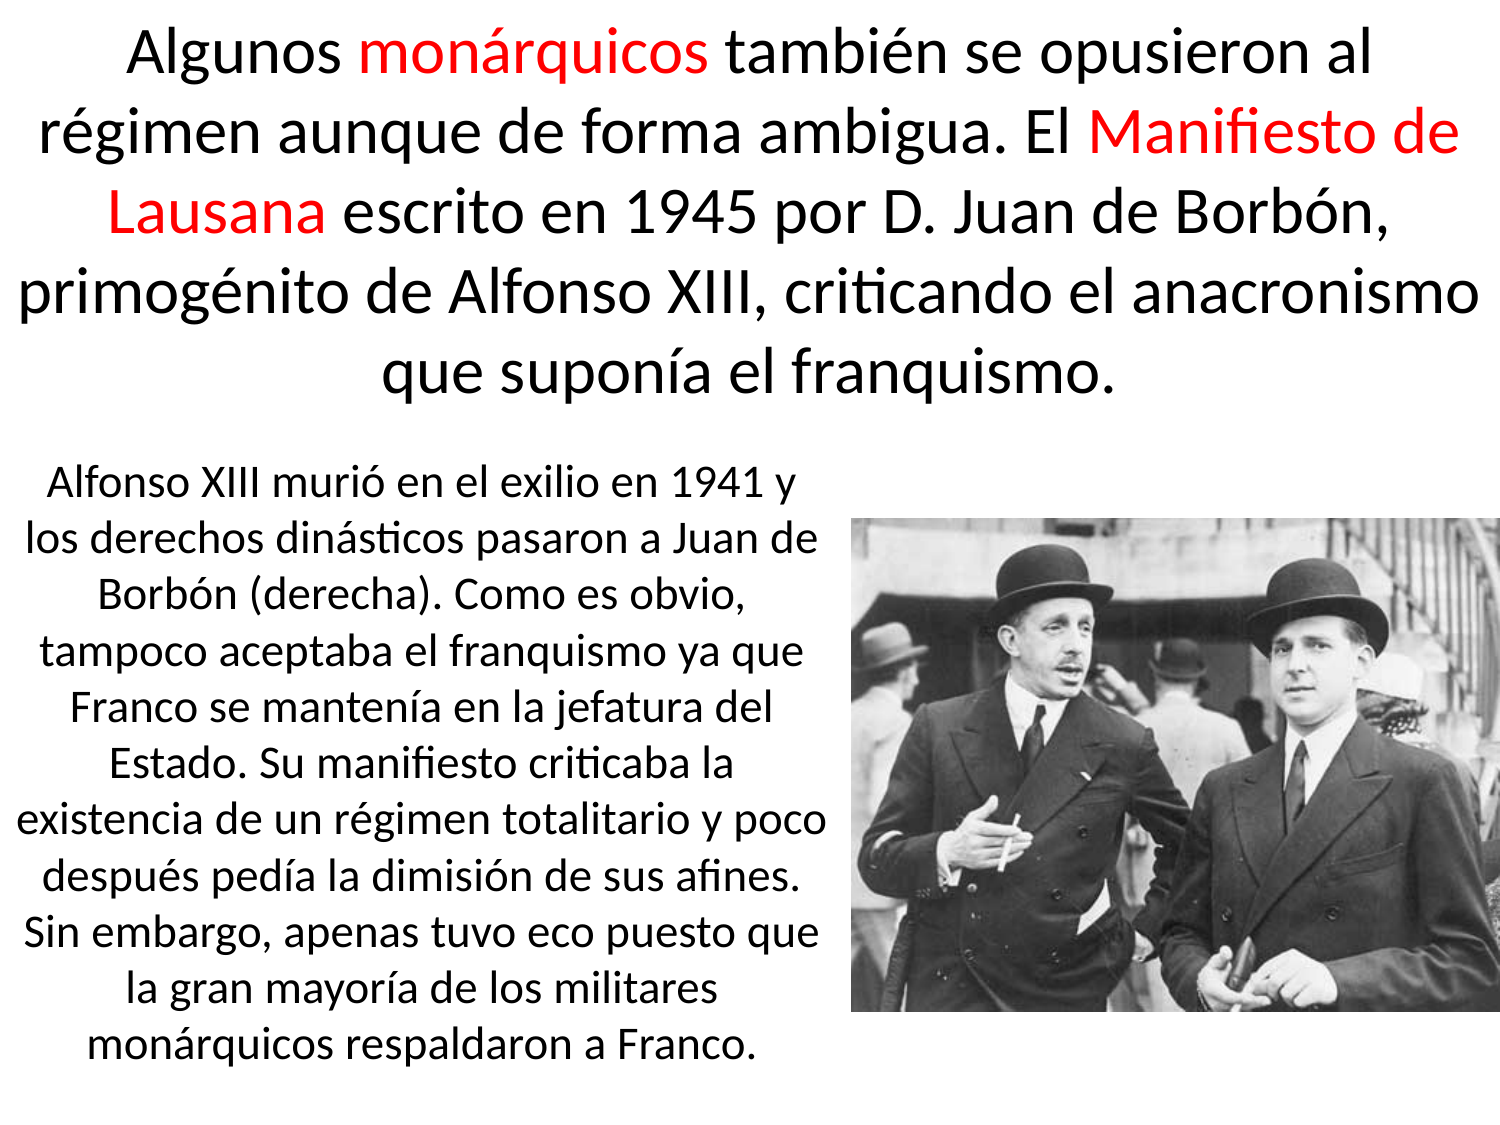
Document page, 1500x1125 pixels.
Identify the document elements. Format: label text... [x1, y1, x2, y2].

text_box Alfonso XIII murió en el exilio en 1941 y los derechos dinásticos pasaron a Juan de Borbón (derecha). Como es obvio, tampoco aceptaba el franquismo ya que Franco se mantenía en la jefatura del Estado. Su manifiesto criticaba la existencia de un régimen totalitario y poco después pedía la dimisión de sus afines. Sin embargo, apenas tuvo eco puesto que la gran mayoría de los militares monárquicos respaldaron a Franco. [0, 443, 845, 1077]
picture [851, 518, 1500, 1012]
text_box Algunos monárquicos también se opusieron al régimen aunque de forma ambigua. El Manifiesto de Lausana escrito en 1945 por D. Juan de Borbón, primogénito de Alfonso XIII, criticando el anacronismo que suponía el franquismo. [0, 0, 1500, 415]
